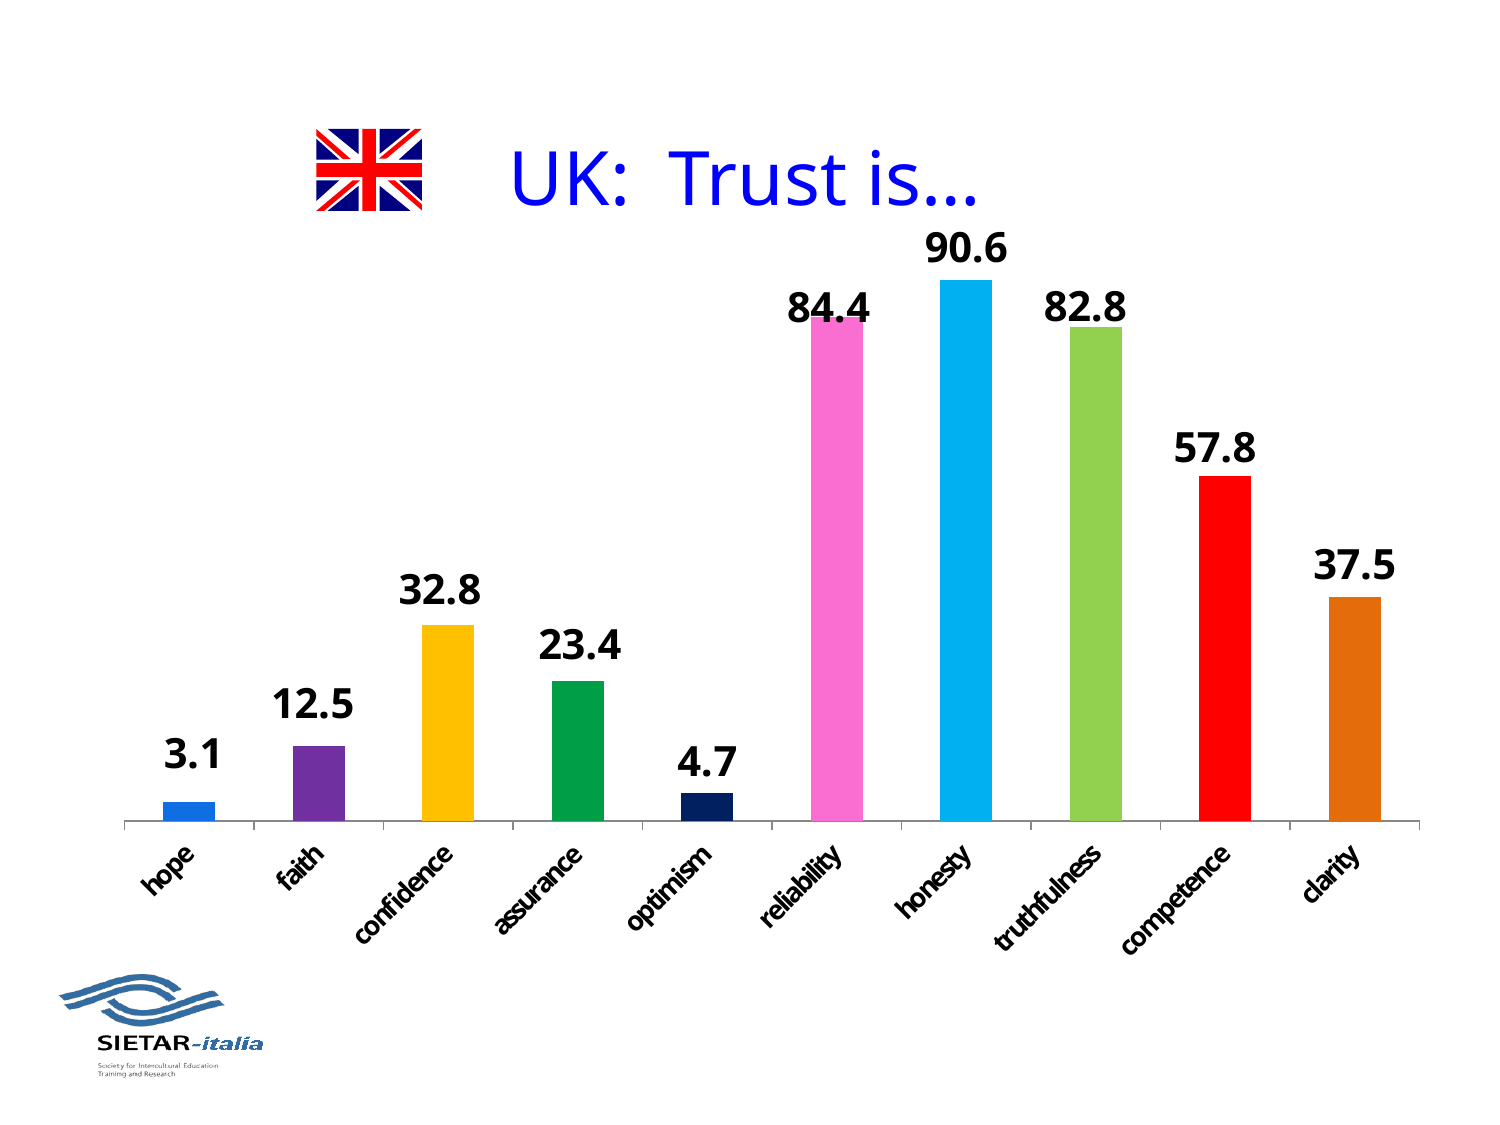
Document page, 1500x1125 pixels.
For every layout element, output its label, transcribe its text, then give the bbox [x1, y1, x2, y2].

picture [316, 128, 423, 212]
picture [58, 972, 294, 1079]
chart [70, 198, 1421, 1004]
title UK: Trust is… [70, 82, 1421, 198]
